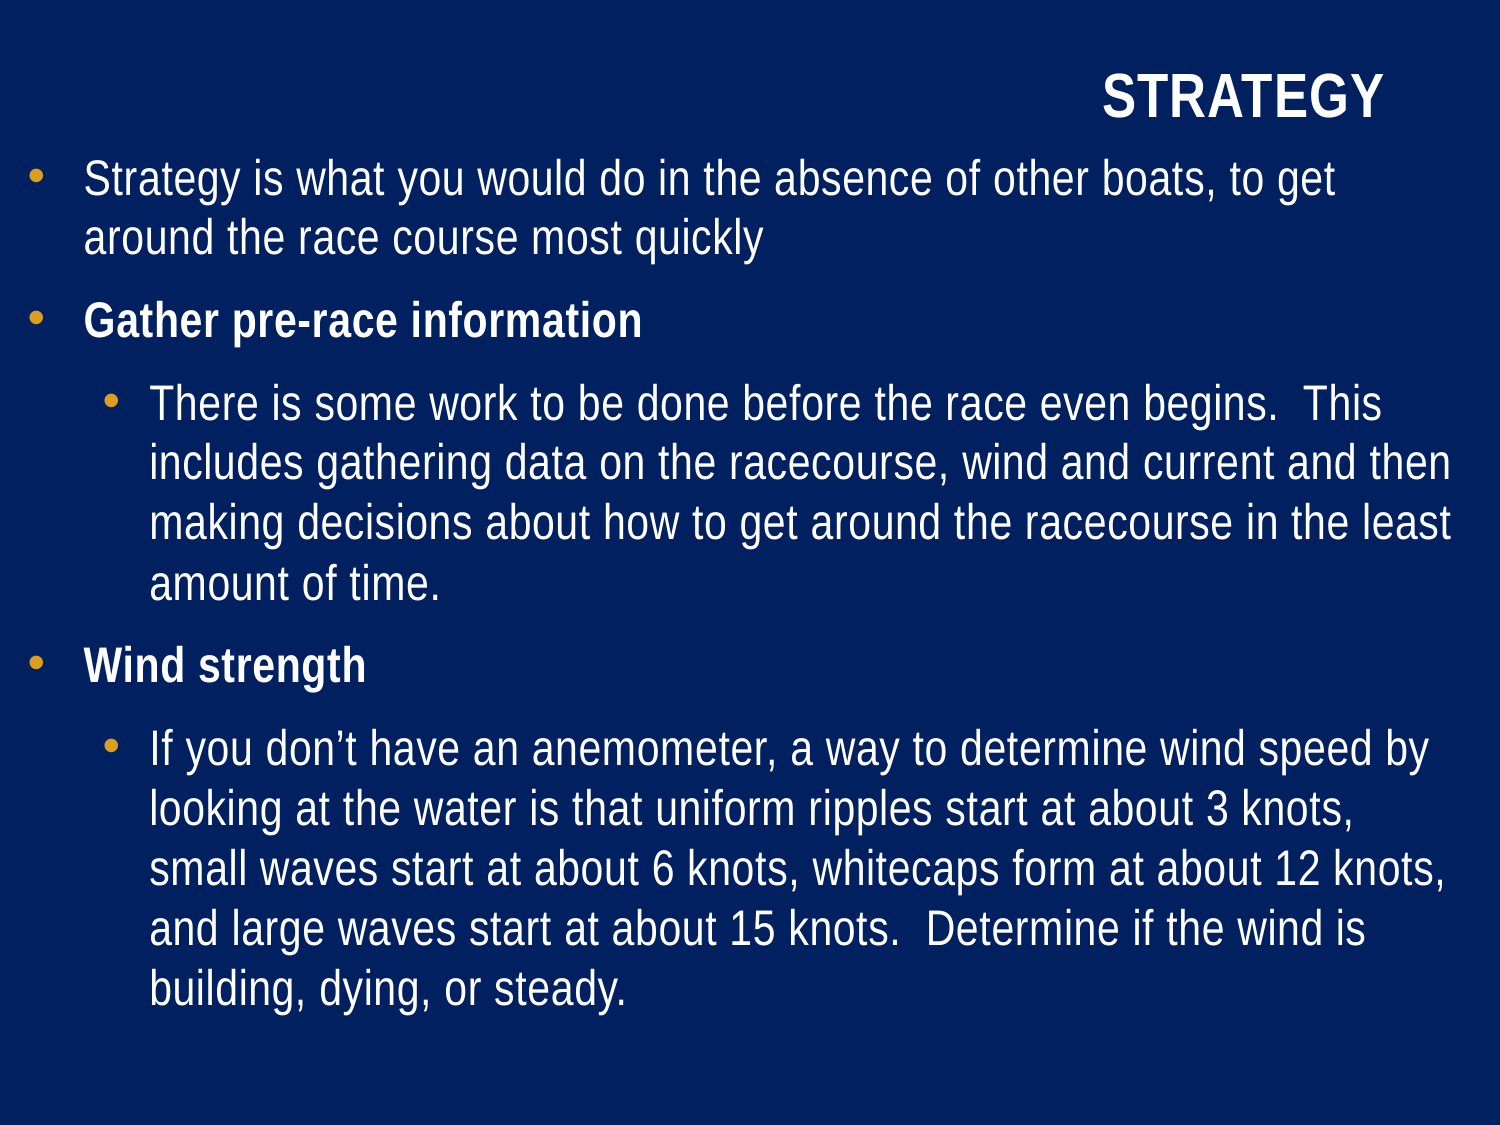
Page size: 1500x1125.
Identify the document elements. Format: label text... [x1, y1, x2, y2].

list Strategy is what you would do in the absence of other boats, to get around the race course most quickly Gather pre-race information There is some work to be done before the race even begins. This includes gathering data on the racecourse, wind and current and then making decisions about how to get around the racecourse in the least amount of time. Wind strength If you don’t have an anemometer, a way to determine wind speed by looking at the water is that uniform ripples start at about 3 knots, small waves start at about 6 knots, whitecaps form at about 12 knots, and large waves start at about 15 knots. Determine if the wind is building, dying, or steady. [12, 137, 1475, 1125]
title Strategy [99, 45, 1400, 137]
